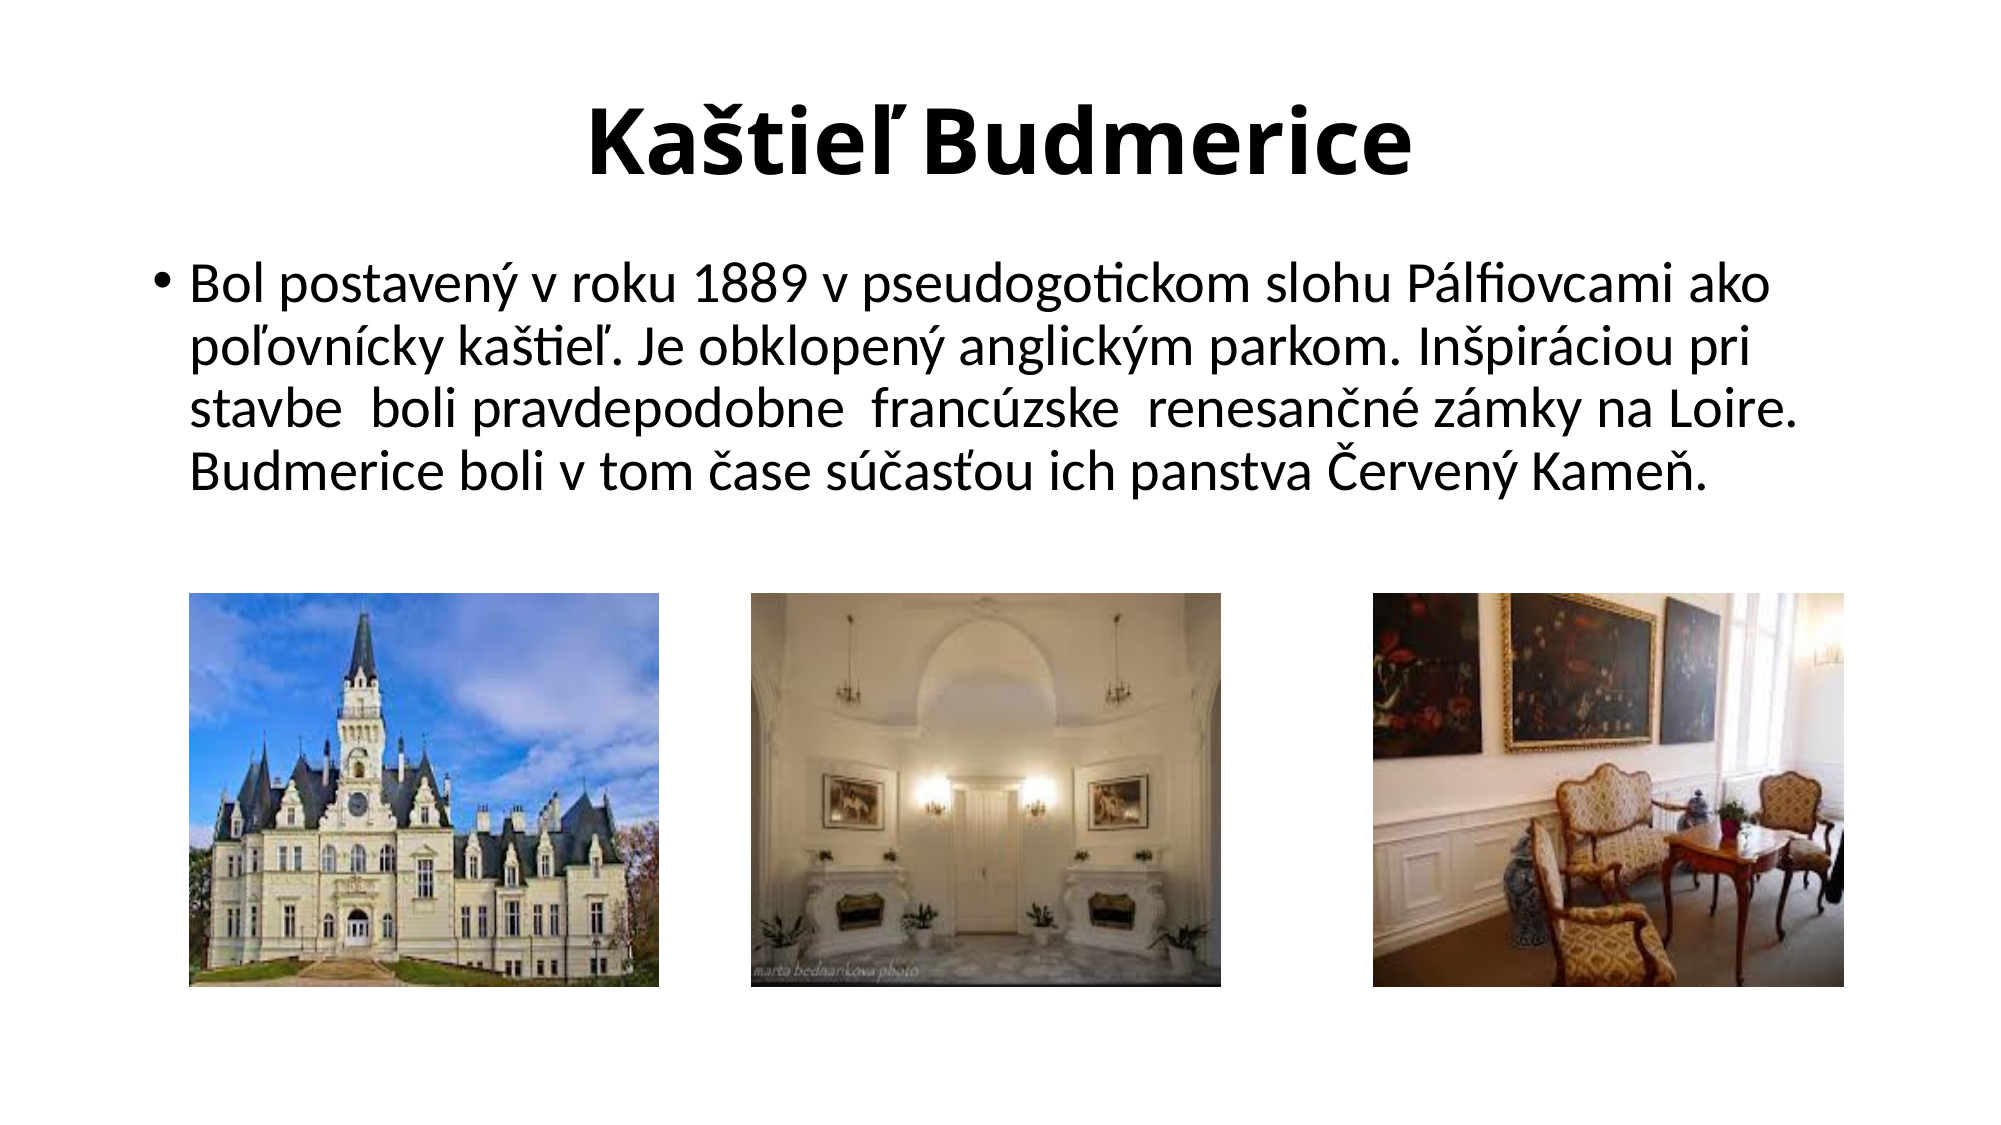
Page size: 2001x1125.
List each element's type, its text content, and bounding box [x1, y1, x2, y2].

picture [1373, 593, 1844, 987]
title Kaštieľ Budmerice [137, 59, 1863, 230]
list Bol postavený v roku 1889 v pseudogotickom slohu Pálfiovcami ako poľovnícky kaštieľ. Je obklopený anglickým parkom. Inšpiráciou pri stavbe boli pravdepodobne francúzske renesančné zámky na Loire. Budmerice boli v tom čase súčasťou ich panstva Červený Kameň. [137, 244, 1863, 1014]
picture [751, 593, 1221, 987]
picture [189, 593, 659, 987]
